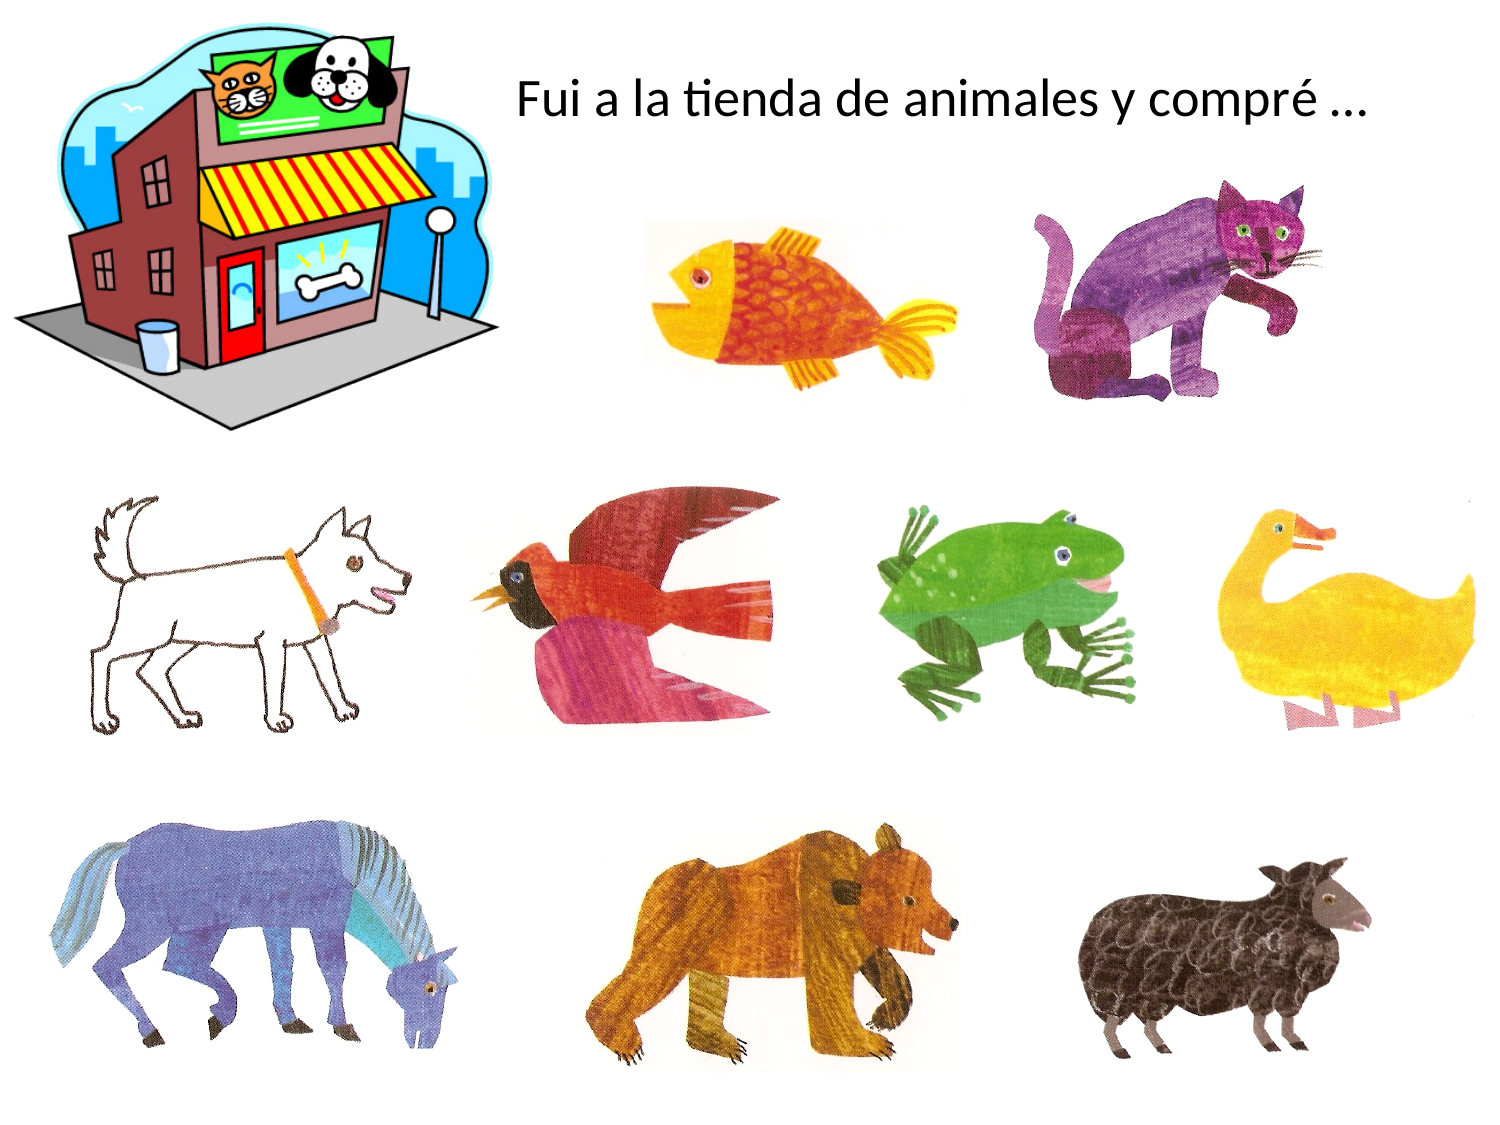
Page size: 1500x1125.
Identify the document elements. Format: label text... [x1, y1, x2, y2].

picture [40, 798, 465, 1069]
picture [1213, 494, 1483, 740]
picture [1068, 845, 1377, 1064]
picture [583, 798, 963, 1073]
picture [867, 491, 1157, 729]
text_box Fui a la tienda de animales y compré … [520, 54, 1500, 135]
picture [1021, 167, 1330, 413]
picture [644, 219, 963, 408]
picture [4, 0, 790, 746]
